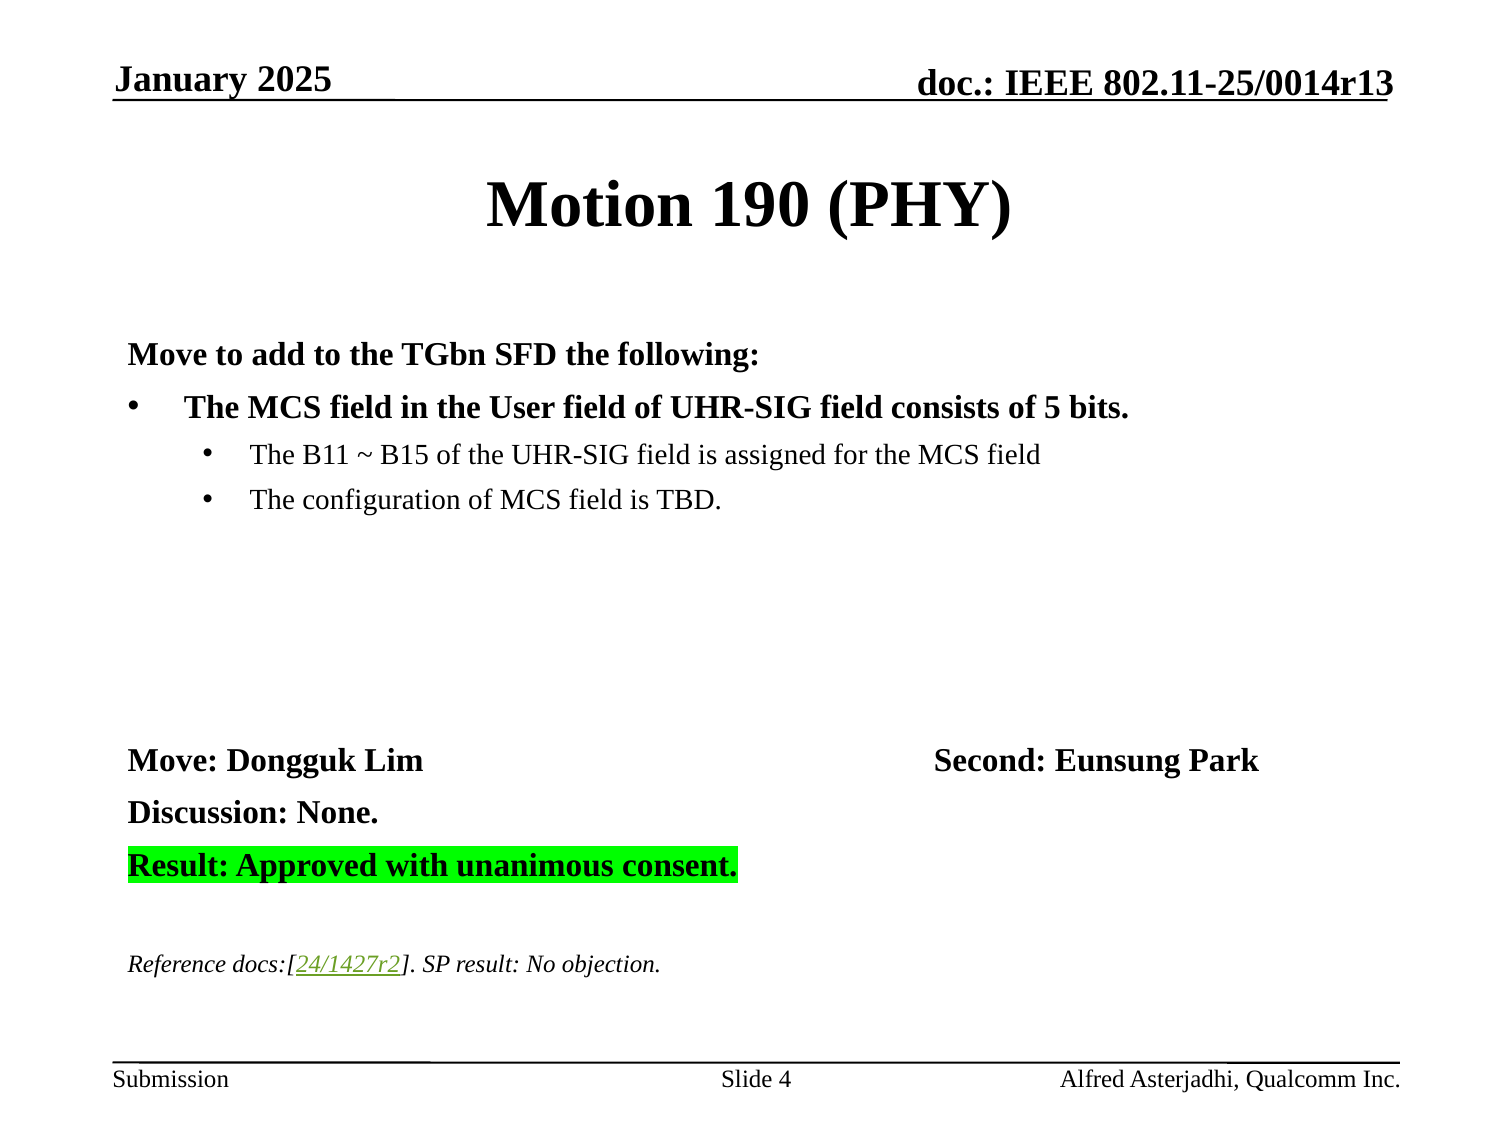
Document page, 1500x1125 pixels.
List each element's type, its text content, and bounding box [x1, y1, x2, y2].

footer Alfred Asterjadhi, Qualcomm Inc. [878, 1061, 1402, 1093]
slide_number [114, 54, 423, 100]
slide_number Slide 4 [712, 1061, 800, 1123]
list Move to add to the TGbn SFD the following: The MCS field in the User field of UHR-SIG field consists of 5 bits. The B11 ~ B15 of the UHR-SIG field is assigned for the MCS field The configuration of MCS field is TBD. Move: Dongguk Lim Second: Eunsung Park Discussion: None. Result: Approved with unanimous consent. Reference docs:[24/1427r2]. SP result: No objection. [112, 324, 1388, 1063]
title Motion 190 (PHY) [112, 112, 1388, 288]
